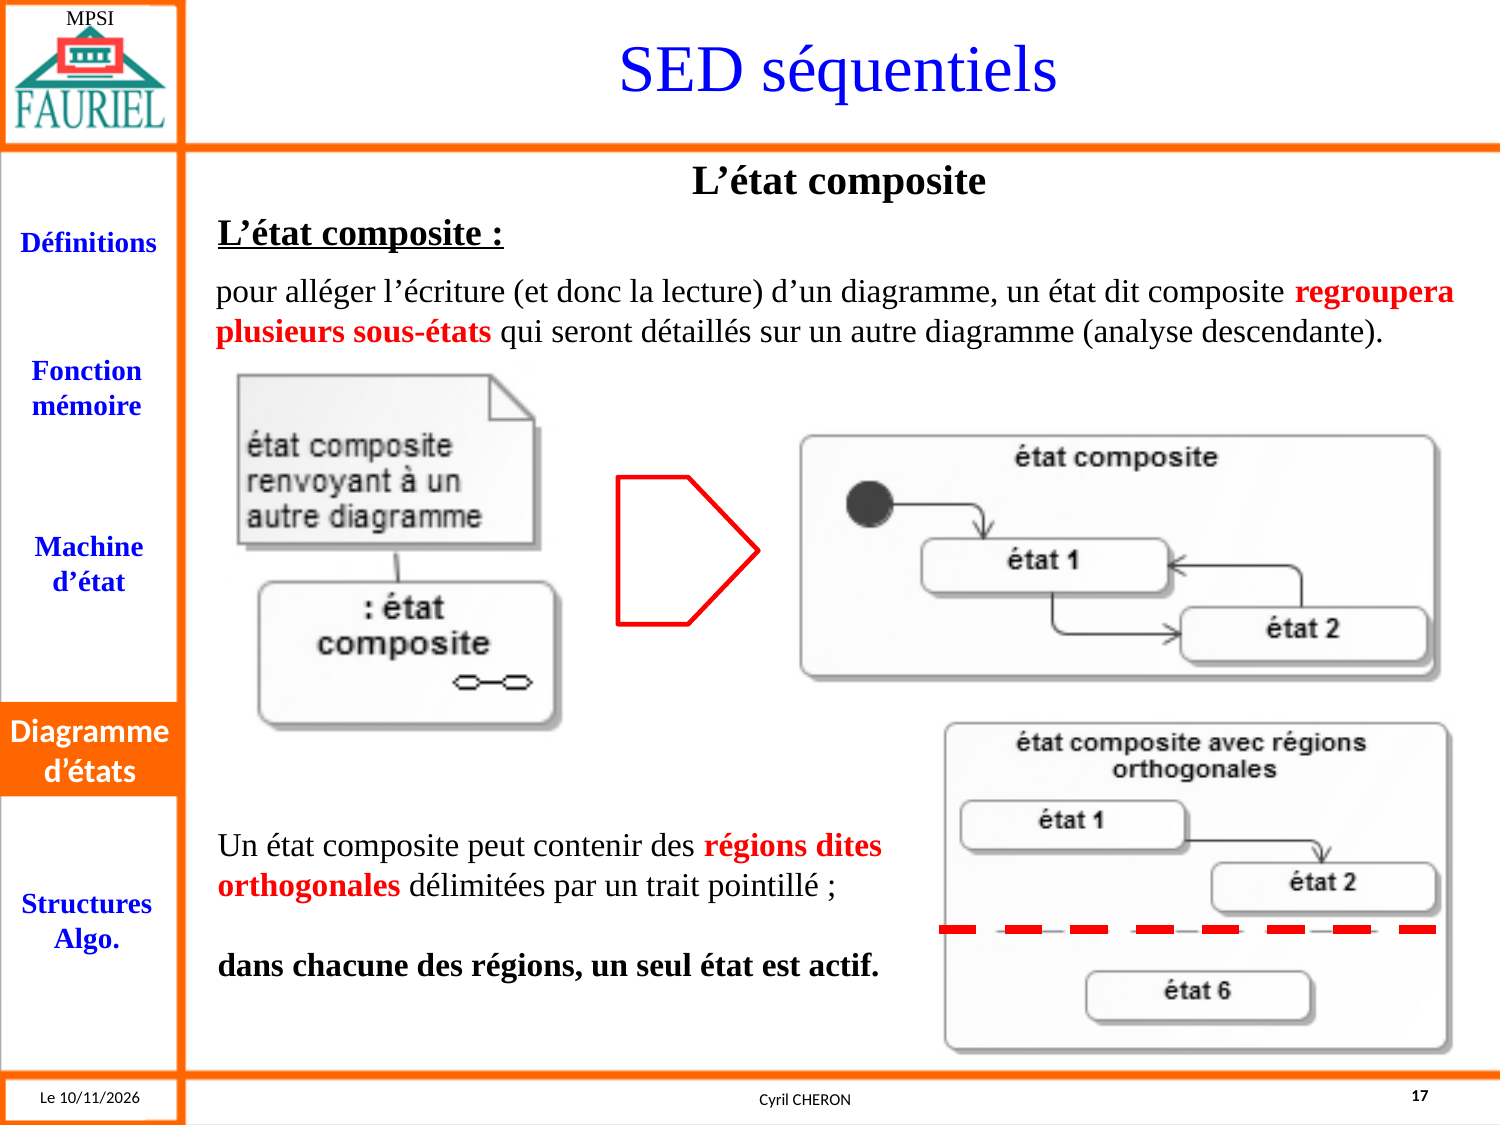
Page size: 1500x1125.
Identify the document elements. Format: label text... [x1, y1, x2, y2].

text_box L’état composite [536, 145, 1143, 211]
text_box L’état composite : [202, 200, 1378, 260]
text_box pour alléger l’écriture (et donc la lecture) d’un diagramme, un état dit composite regroupera plusieurs sous-états qui seront détaillés sur un autre diagramme (analyse descendante). [201, 261, 1478, 357]
picture [0, 0, 1500, 1125]
text_box Un état composite peut contenir des régions dites orthogonales délimitées par un trait pointillé ; dans chacune des régions, un seul état est actif. [202, 815, 909, 991]
text_box [617, 477, 759, 625]
text_box Diagramme d’états [0, 701, 181, 797]
